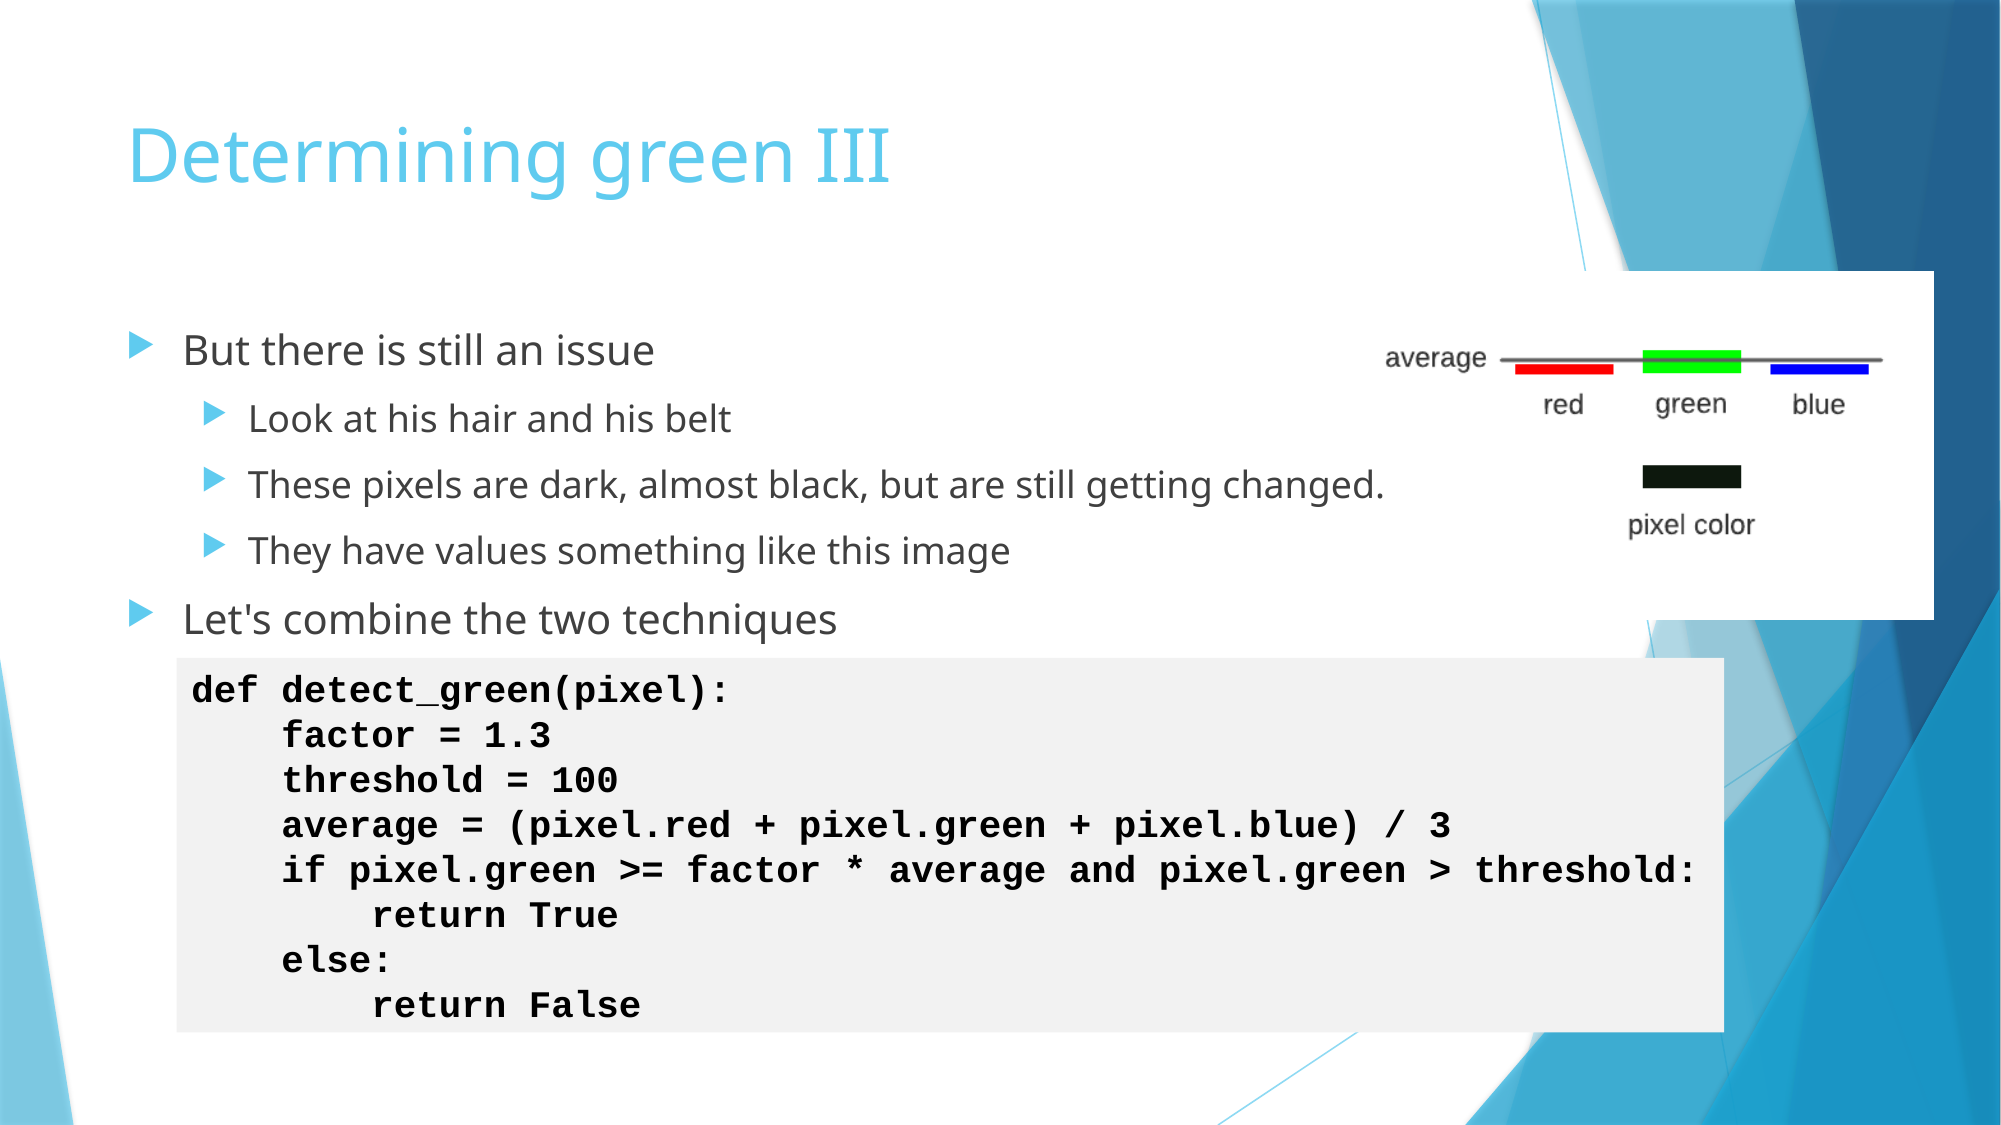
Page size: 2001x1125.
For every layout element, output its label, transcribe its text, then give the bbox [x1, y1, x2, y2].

list But there is still an issue Look at his hair and his belt These pixels are dark, almost black, but are still getting changed. They have values something like this image Let's combine the two techniques [111, 316, 1522, 991]
title Determining green III [111, 99, 1522, 316]
picture [1231, 270, 1935, 620]
text_box def detect_green(pixel): factor = 1.3 threshold = 100 average = (pixel.red + pixel.green + pixel.blue) / 3 if pixel.green >= factor * average and pixel.green > threshold: return True else: return False [176, 657, 1725, 1033]
